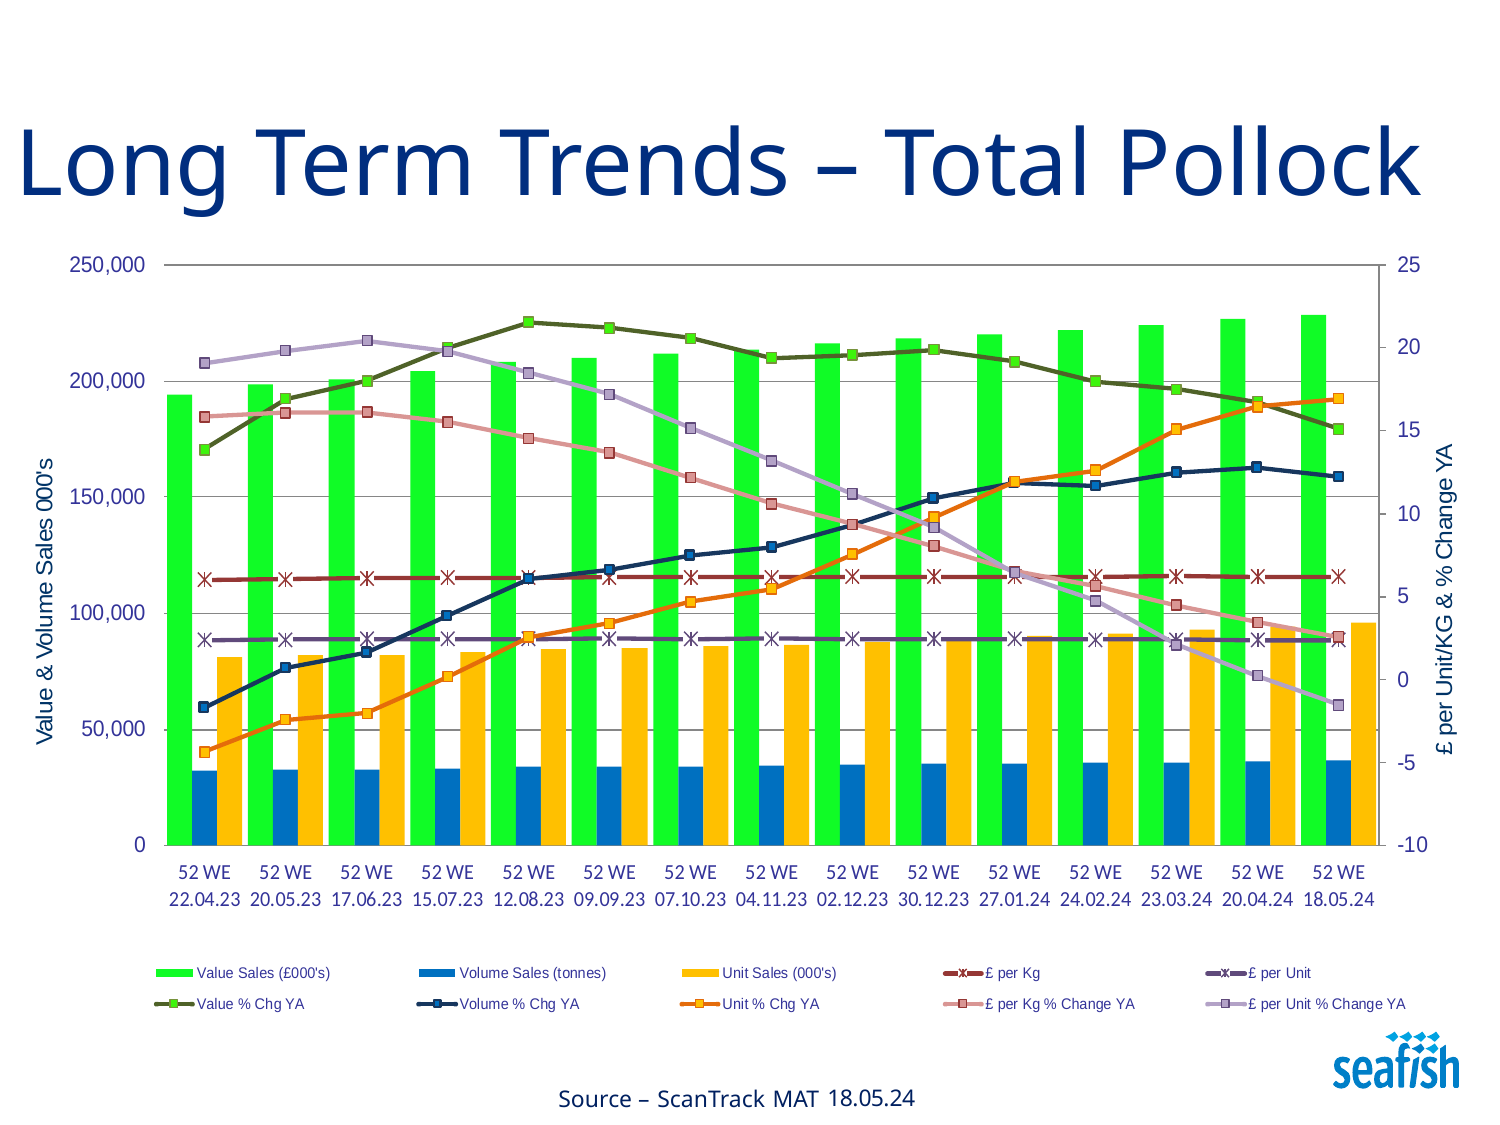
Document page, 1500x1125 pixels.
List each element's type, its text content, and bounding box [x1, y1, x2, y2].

picture [823, 1078, 1051, 1119]
title Long Term Trends – Total Pollock [0, 126, 1500, 205]
picture [20, 203, 1480, 1034]
text_box Source – ScanTrack MAT [0, 1070, 842, 1121]
